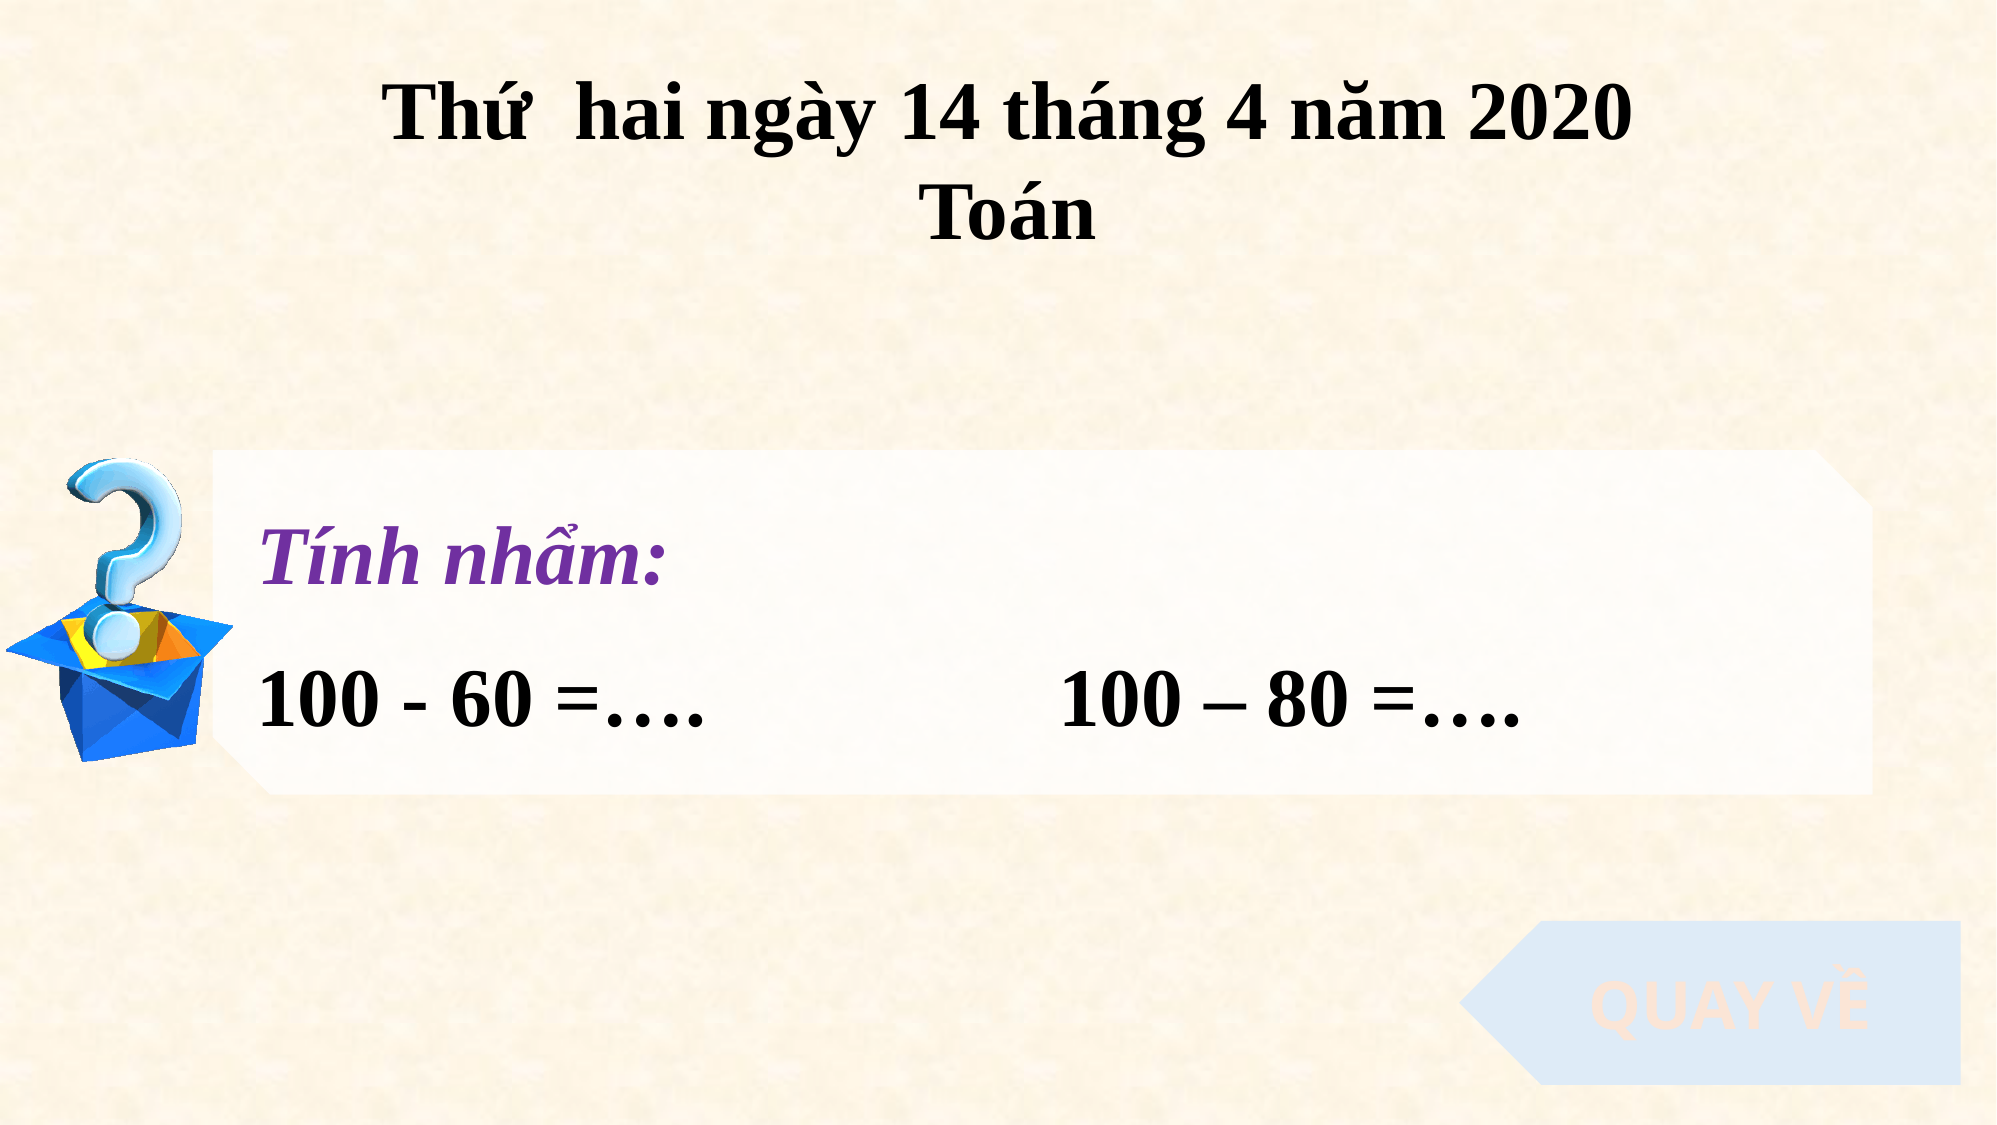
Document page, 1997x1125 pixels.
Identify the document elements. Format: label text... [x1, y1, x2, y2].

text_box QUAY VỀ [1457, 919, 1962, 1086]
text_box Thứ hai ngày 14 tháng 4 năm 2020 Toán [317, 24, 1698, 288]
text_box Tính nhẩm: 100 - 60 =…. 100 – 80 =…. [211, 448, 1874, 796]
picture [0, 449, 252, 775]
